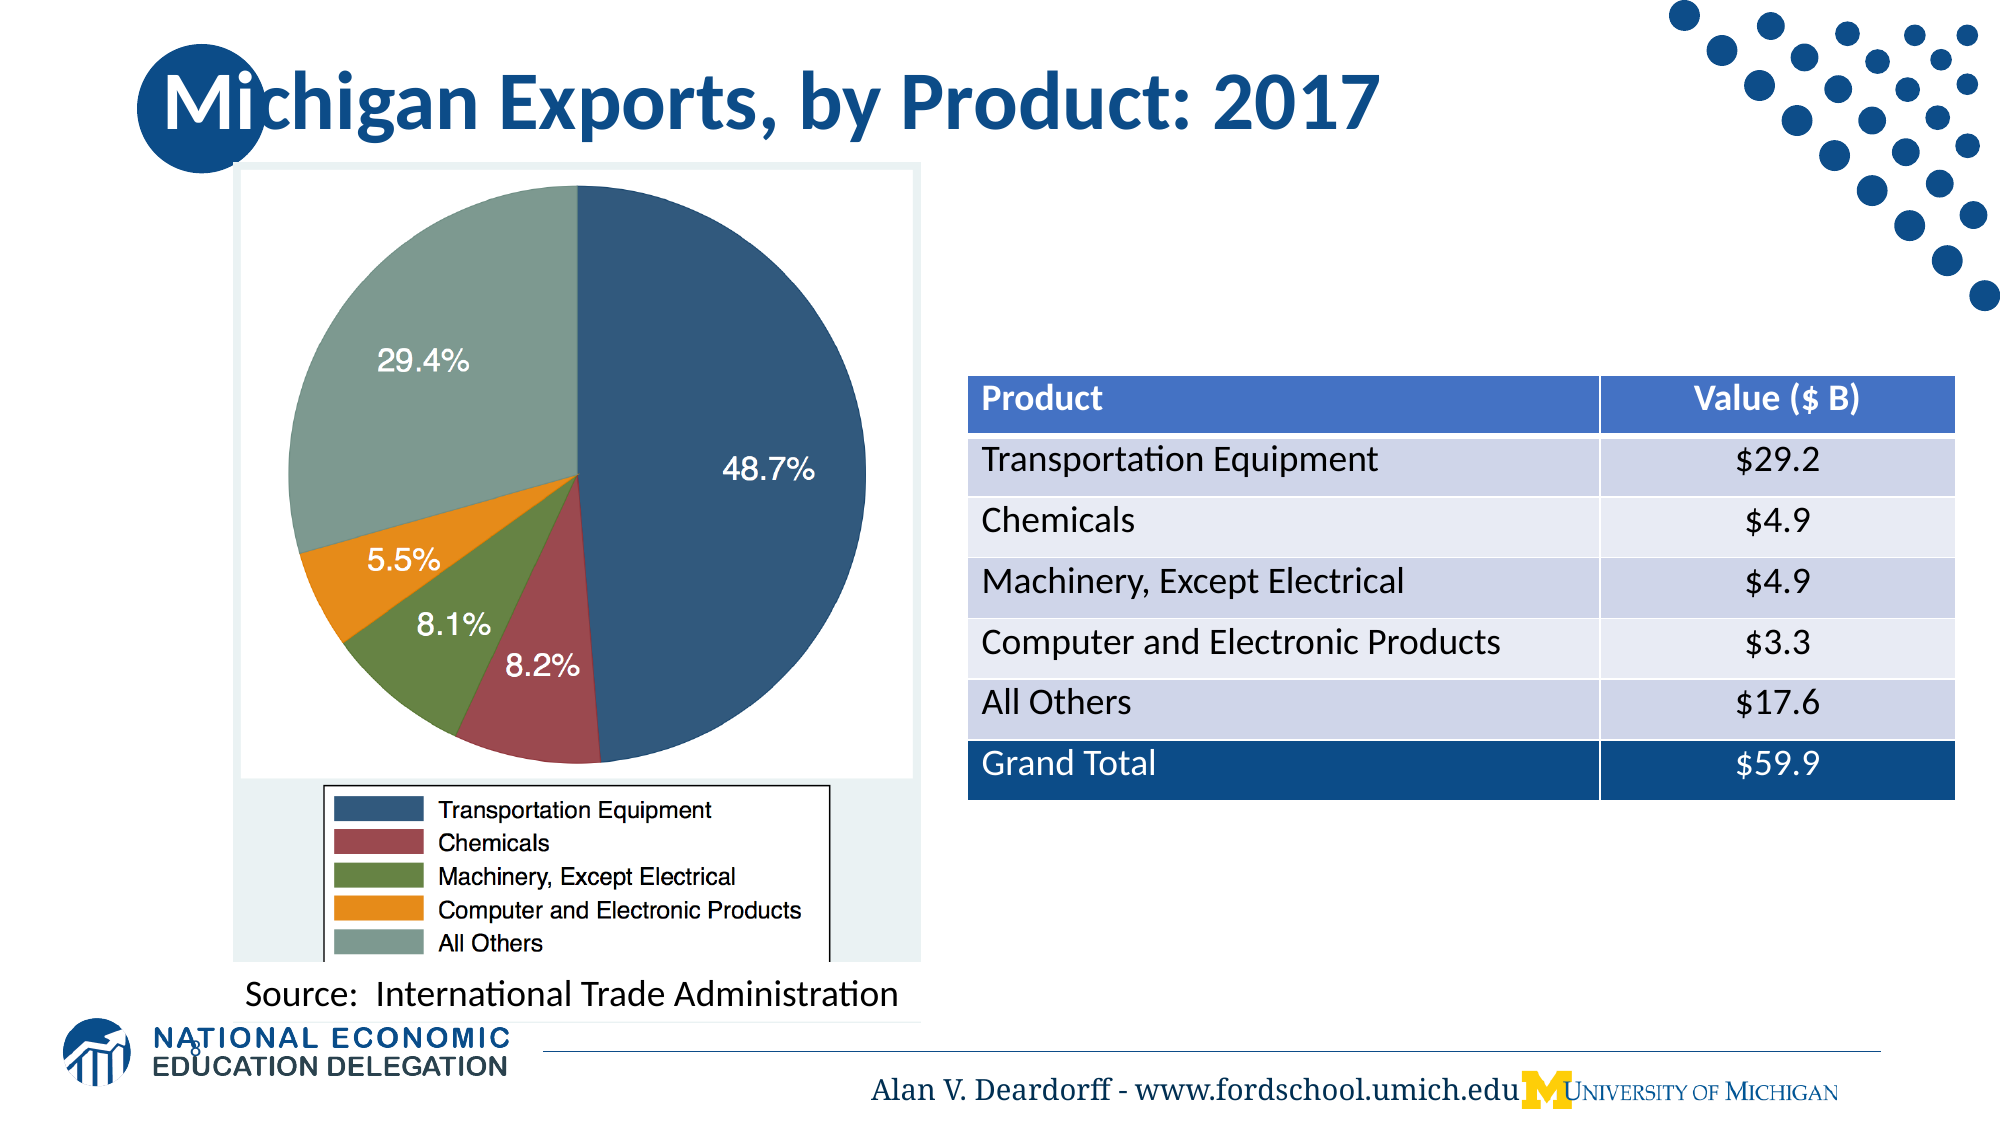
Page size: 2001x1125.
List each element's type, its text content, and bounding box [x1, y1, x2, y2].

table_cell $4.9 [1601, 558, 1955, 618]
table_cell All Others [968, 680, 1599, 739]
table_cell Chemicals [968, 498, 1599, 557]
table_cell $59.9 [1601, 741, 1955, 800]
table_cell $17.6 [1601, 680, 1955, 739]
table_cell Grand Total [968, 741, 1599, 800]
picture [55, 162, 921, 1091]
table_cell $4.9 [1601, 498, 1955, 557]
table_cell $29.2 [1601, 439, 1955, 496]
table_cell $3.3 [1601, 619, 1955, 678]
slide_number 8 [33, 1022, 217, 1073]
title Michigan Exports, by Product: 2017 [129, 24, 1713, 189]
table_header Product [968, 376, 1599, 433]
table_cell Machinery, Except Electrical [968, 558, 1599, 618]
table_cell Computer and Electronic Products [968, 619, 1599, 678]
table_header Value ($ B) [1601, 376, 1955, 433]
table_cell Transportation Equipment [968, 439, 1599, 496]
